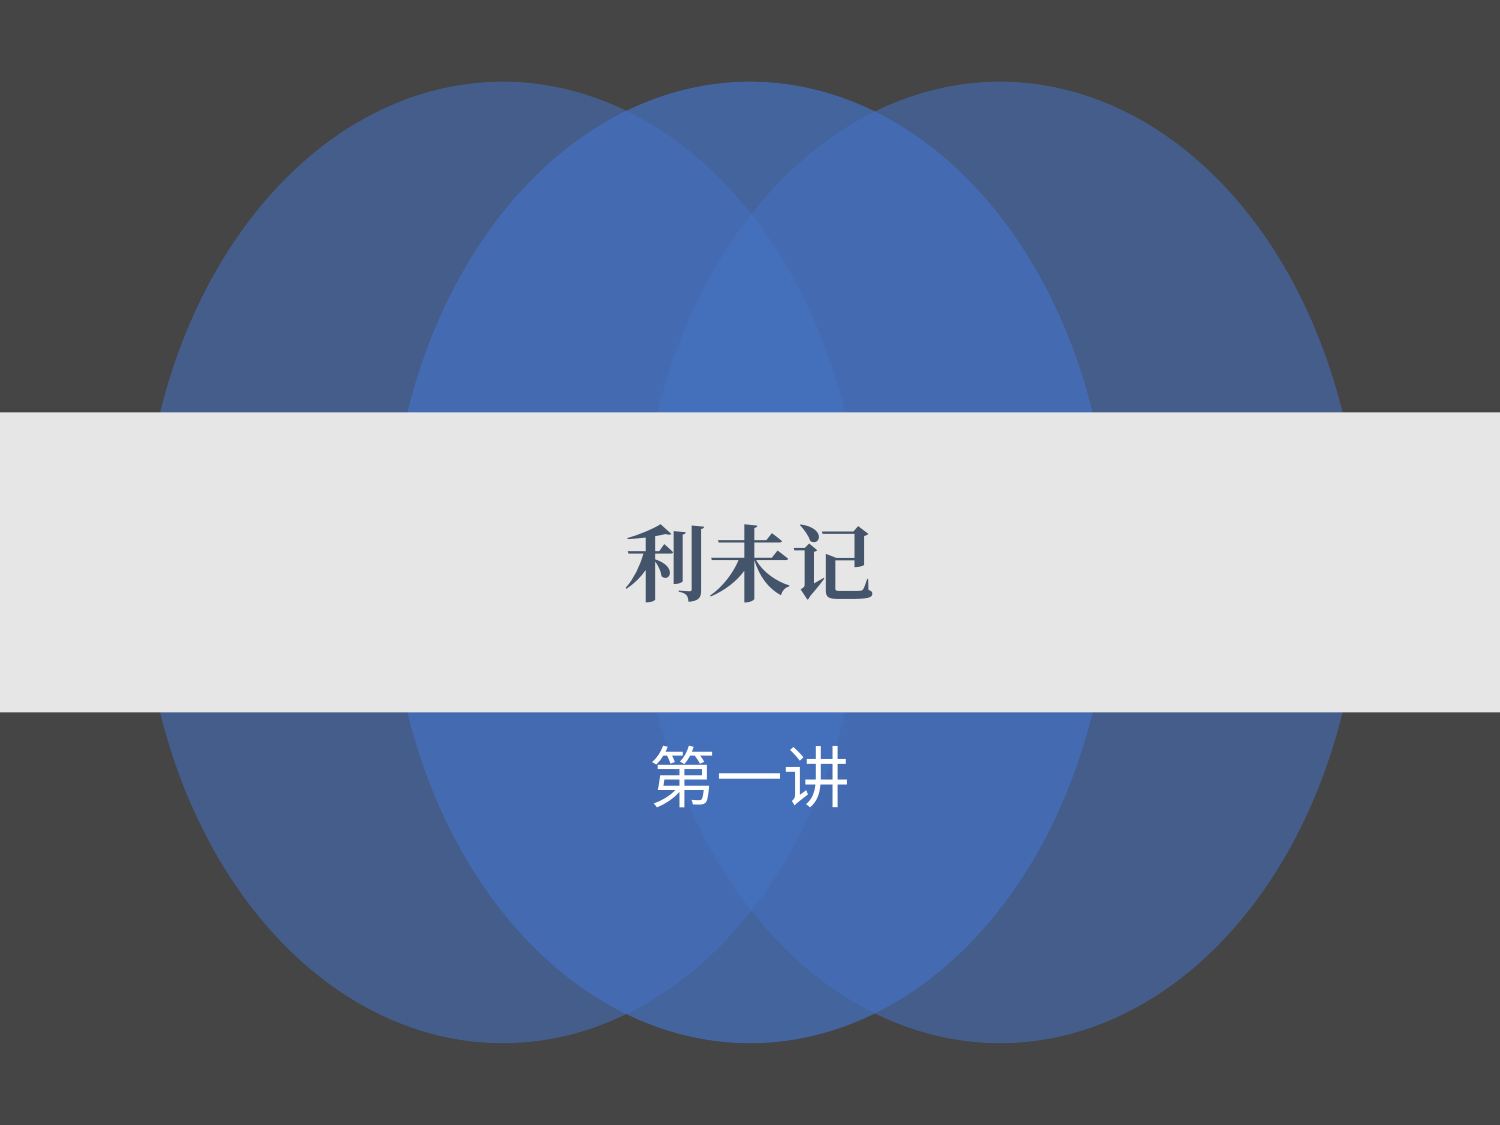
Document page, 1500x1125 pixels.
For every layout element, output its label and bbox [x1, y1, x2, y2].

text_box [1361, 411, 1500, 713]
text_box [142, 81, 1361, 1044]
text_box [0, 411, 142, 713]
